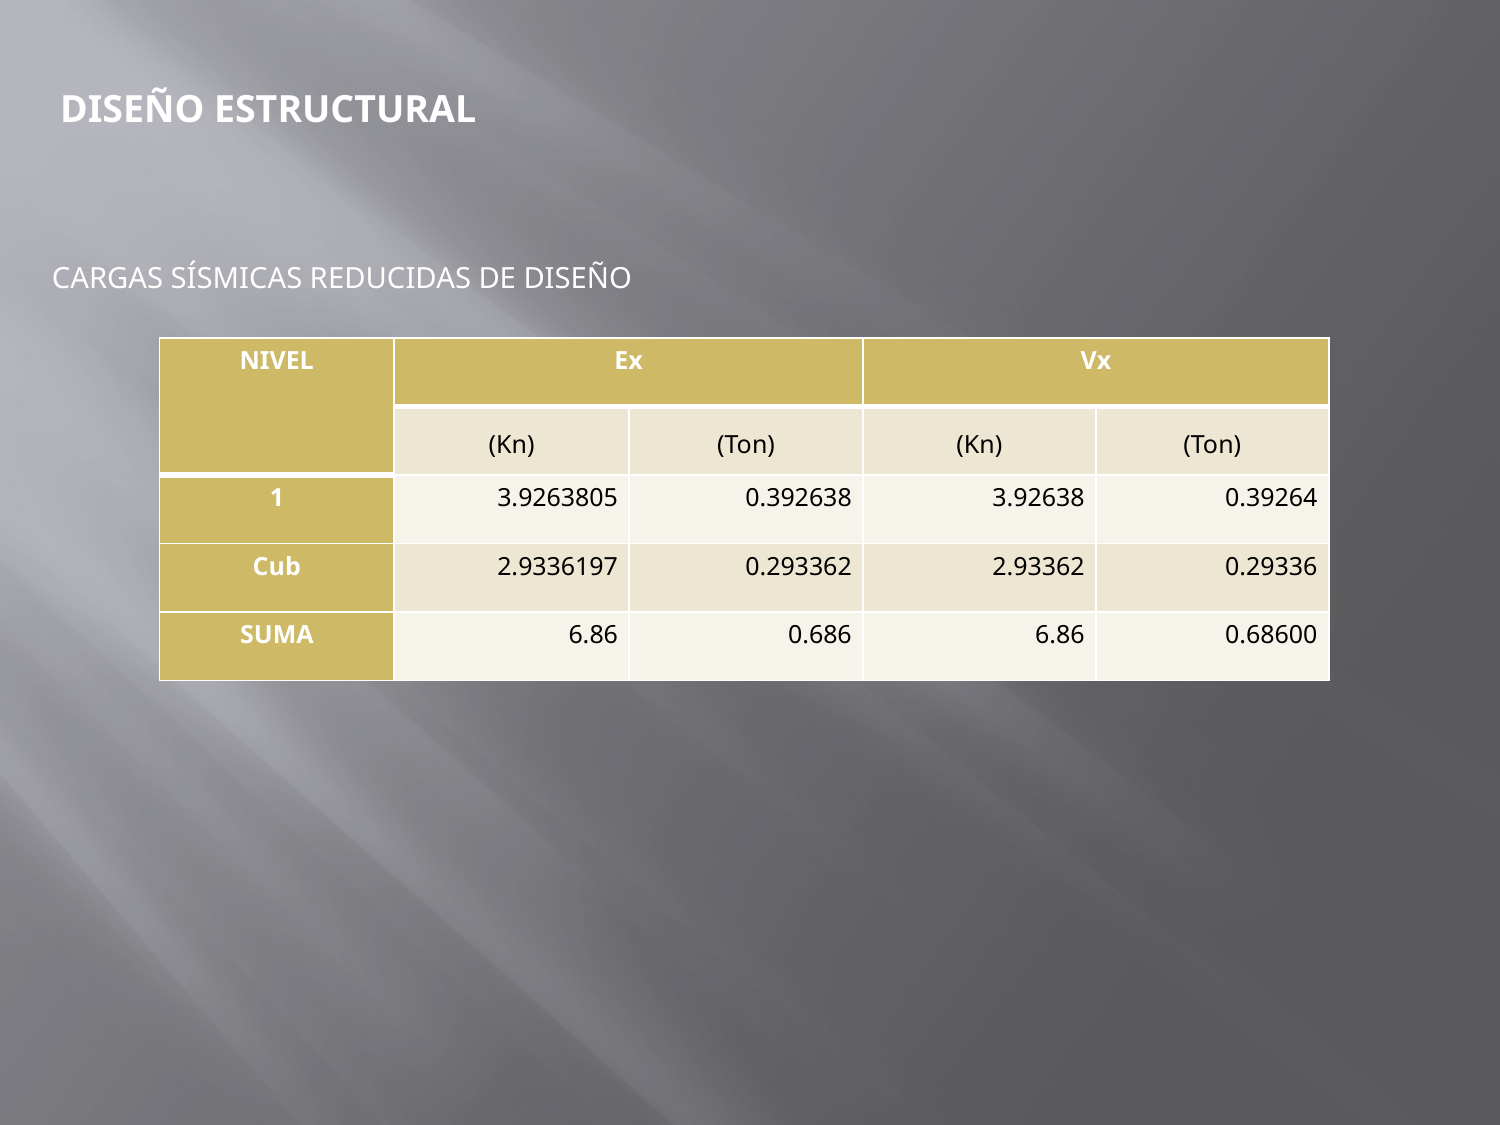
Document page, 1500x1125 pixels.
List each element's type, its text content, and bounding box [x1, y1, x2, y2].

table_cell 6.86 [395, 613, 628, 680]
table_cell 0.293362 [630, 544, 862, 611]
table_cell SUMA [160, 613, 393, 680]
table_cell 6.86 [864, 613, 1095, 680]
table_cell Cub [160, 544, 393, 611]
table_header Vx [864, 339, 1328, 404]
table_cell 0.392638 [630, 476, 862, 543]
table_cell 0.68600 [1097, 613, 1328, 680]
table_cell 2.93362 [864, 544, 1095, 611]
table_cell (Kn) [864, 409, 1095, 474]
table_cell 0.29336 [1097, 544, 1328, 611]
table_cell (Kn) [395, 409, 628, 474]
table_cell 3.9263805 [395, 476, 628, 543]
text_box DISEÑO ESTRUCTURAL [45, 78, 492, 138]
table_cell 2.9336197 [395, 544, 628, 611]
table_cell 3.92638 [864, 476, 1095, 543]
table_cell 0.686 [630, 613, 862, 680]
table_header NIVEL [160, 339, 393, 472]
table_cell 1 [160, 478, 393, 543]
table_cell (Ton) [630, 409, 862, 474]
table_header Ex [395, 339, 862, 404]
text_box CARGAS SÍSMICAS REDUCIDAS DE DISEÑO [37, 252, 648, 302]
table_cell (Ton) [1097, 409, 1328, 474]
table_cell 0.39264 [1097, 476, 1328, 543]
